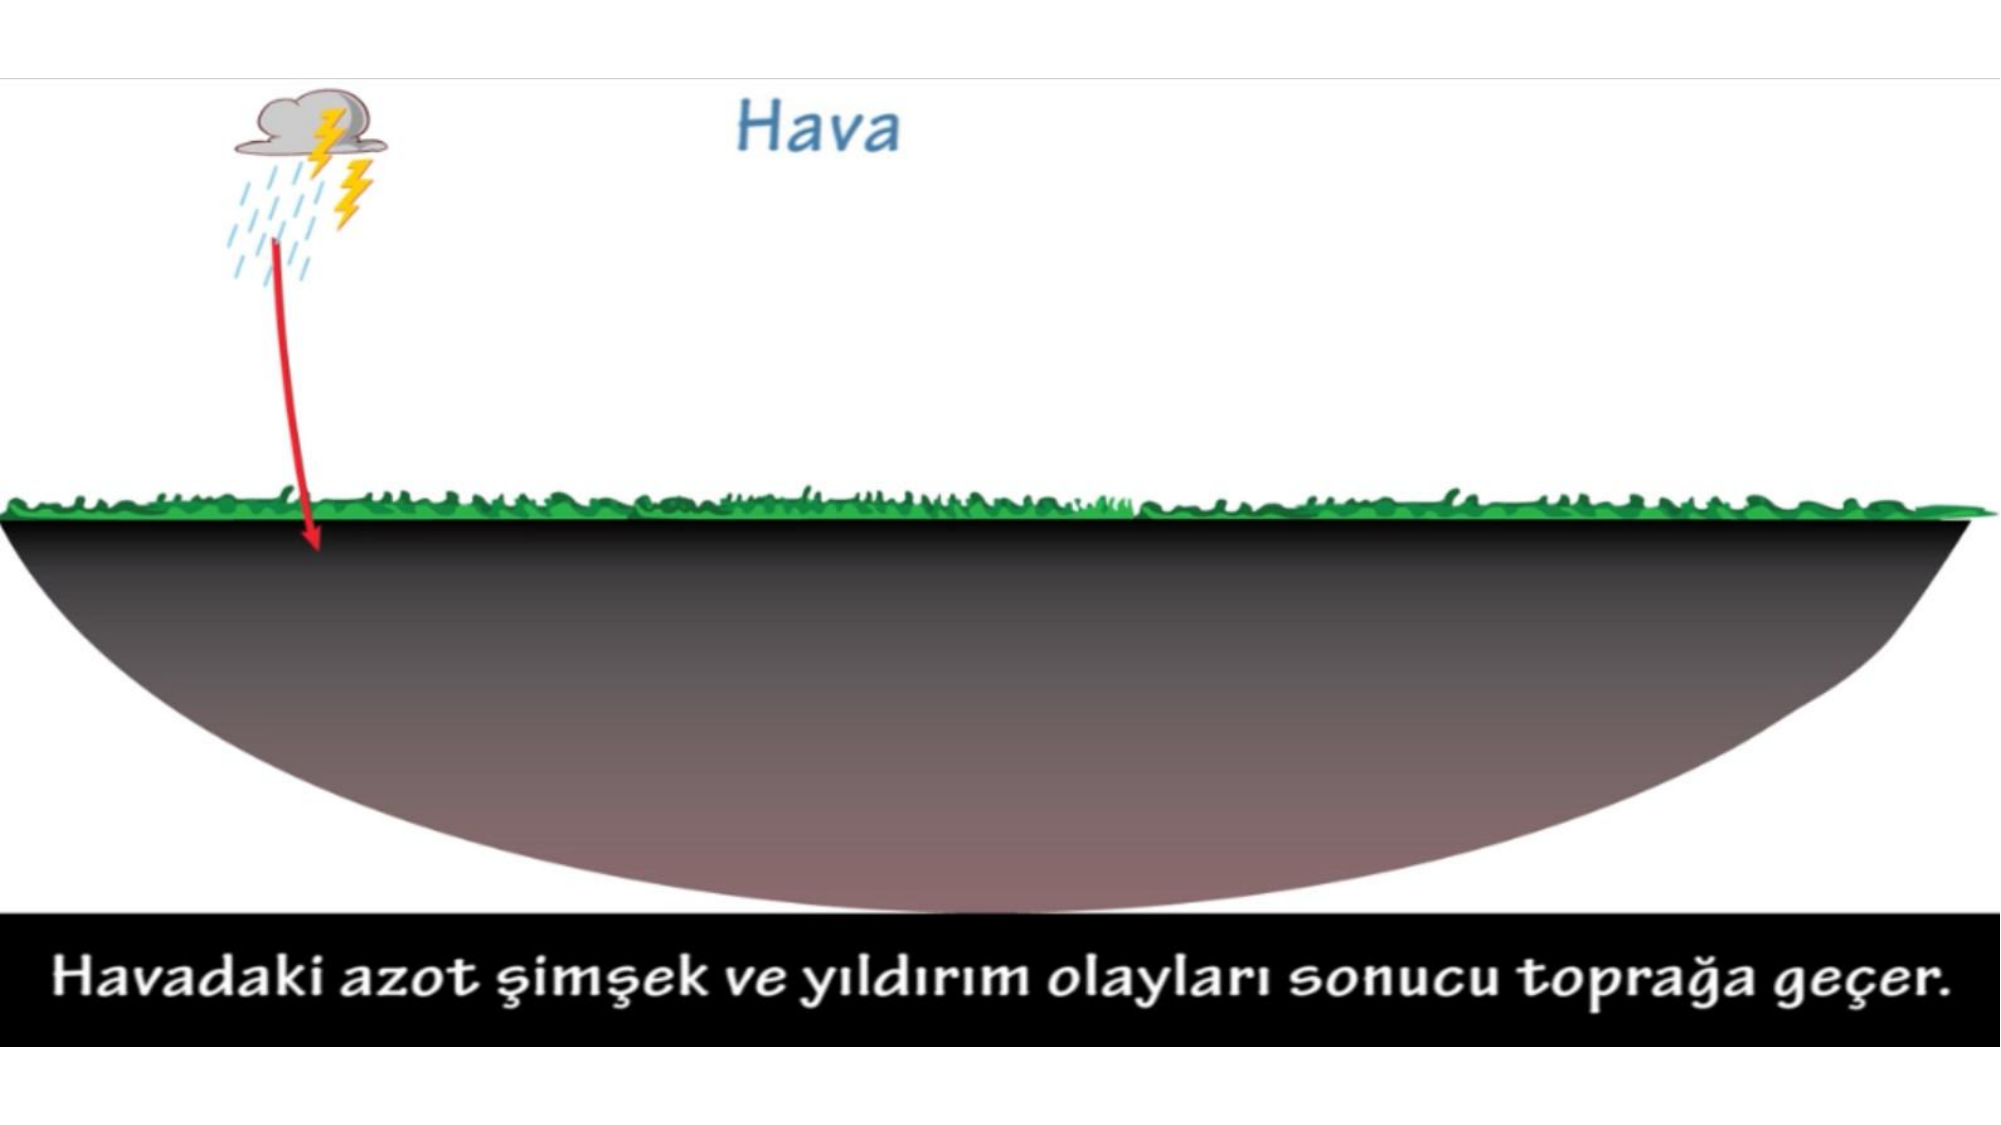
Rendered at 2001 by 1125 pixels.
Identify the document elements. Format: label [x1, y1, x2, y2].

picture [0, 77, 2000, 1047]
